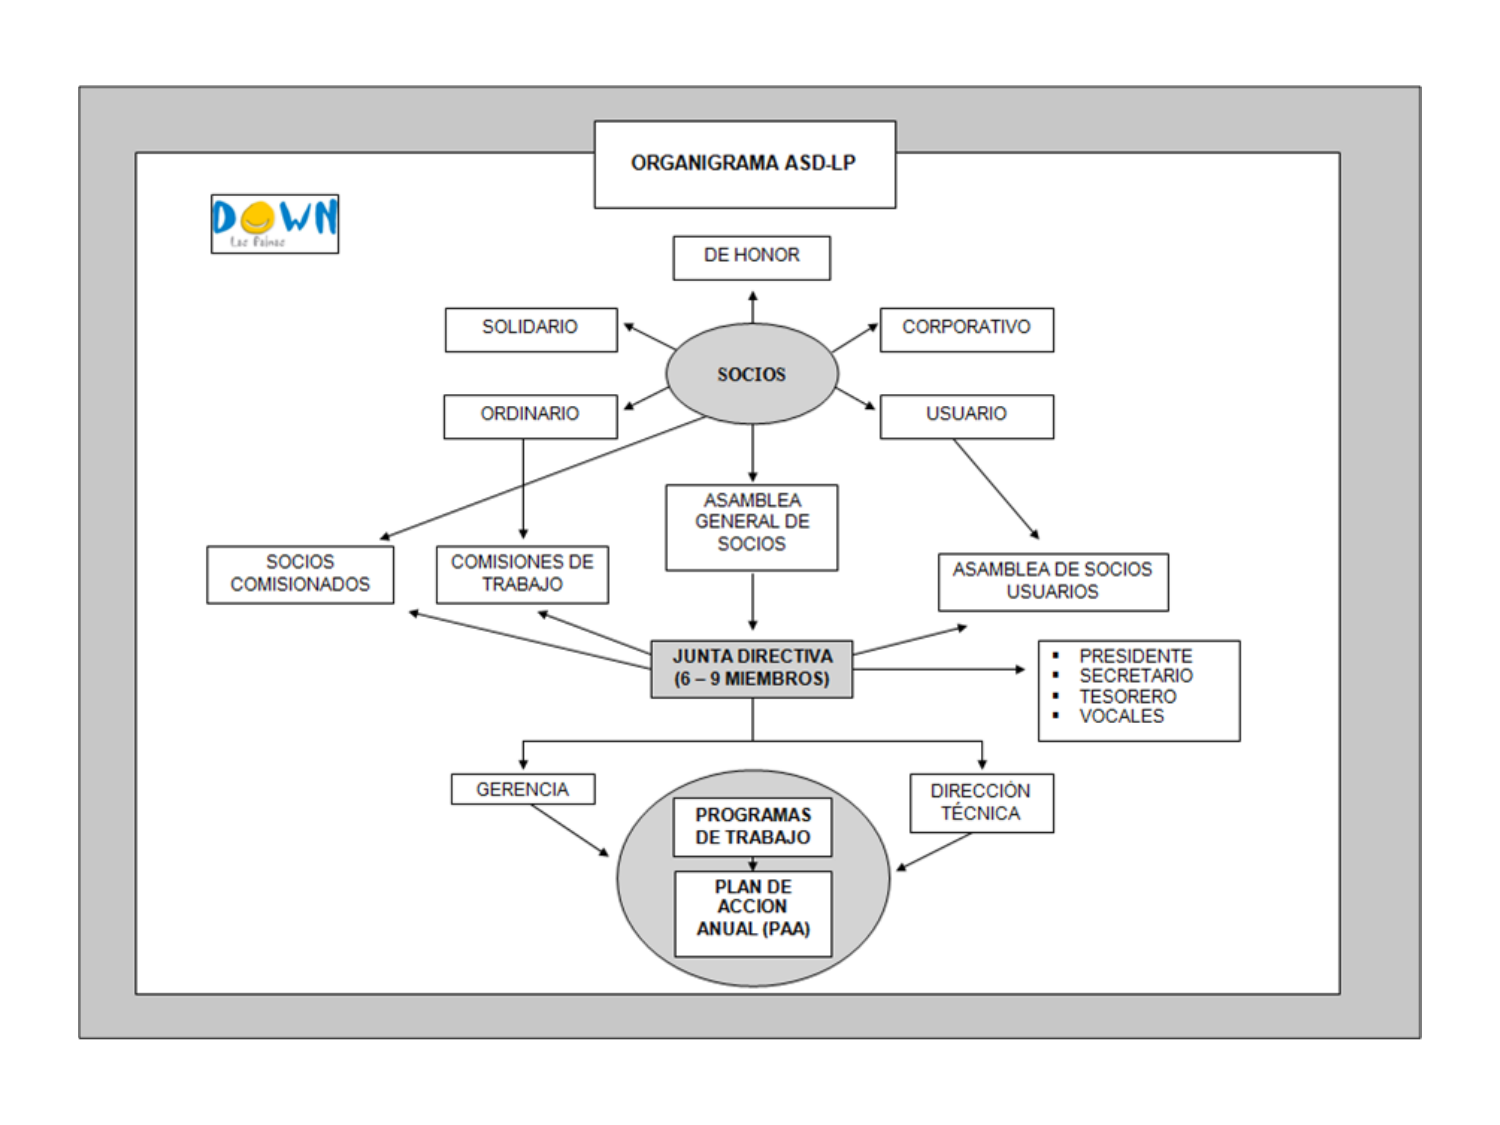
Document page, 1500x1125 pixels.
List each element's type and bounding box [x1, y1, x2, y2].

picture [78, 83, 1422, 1042]
